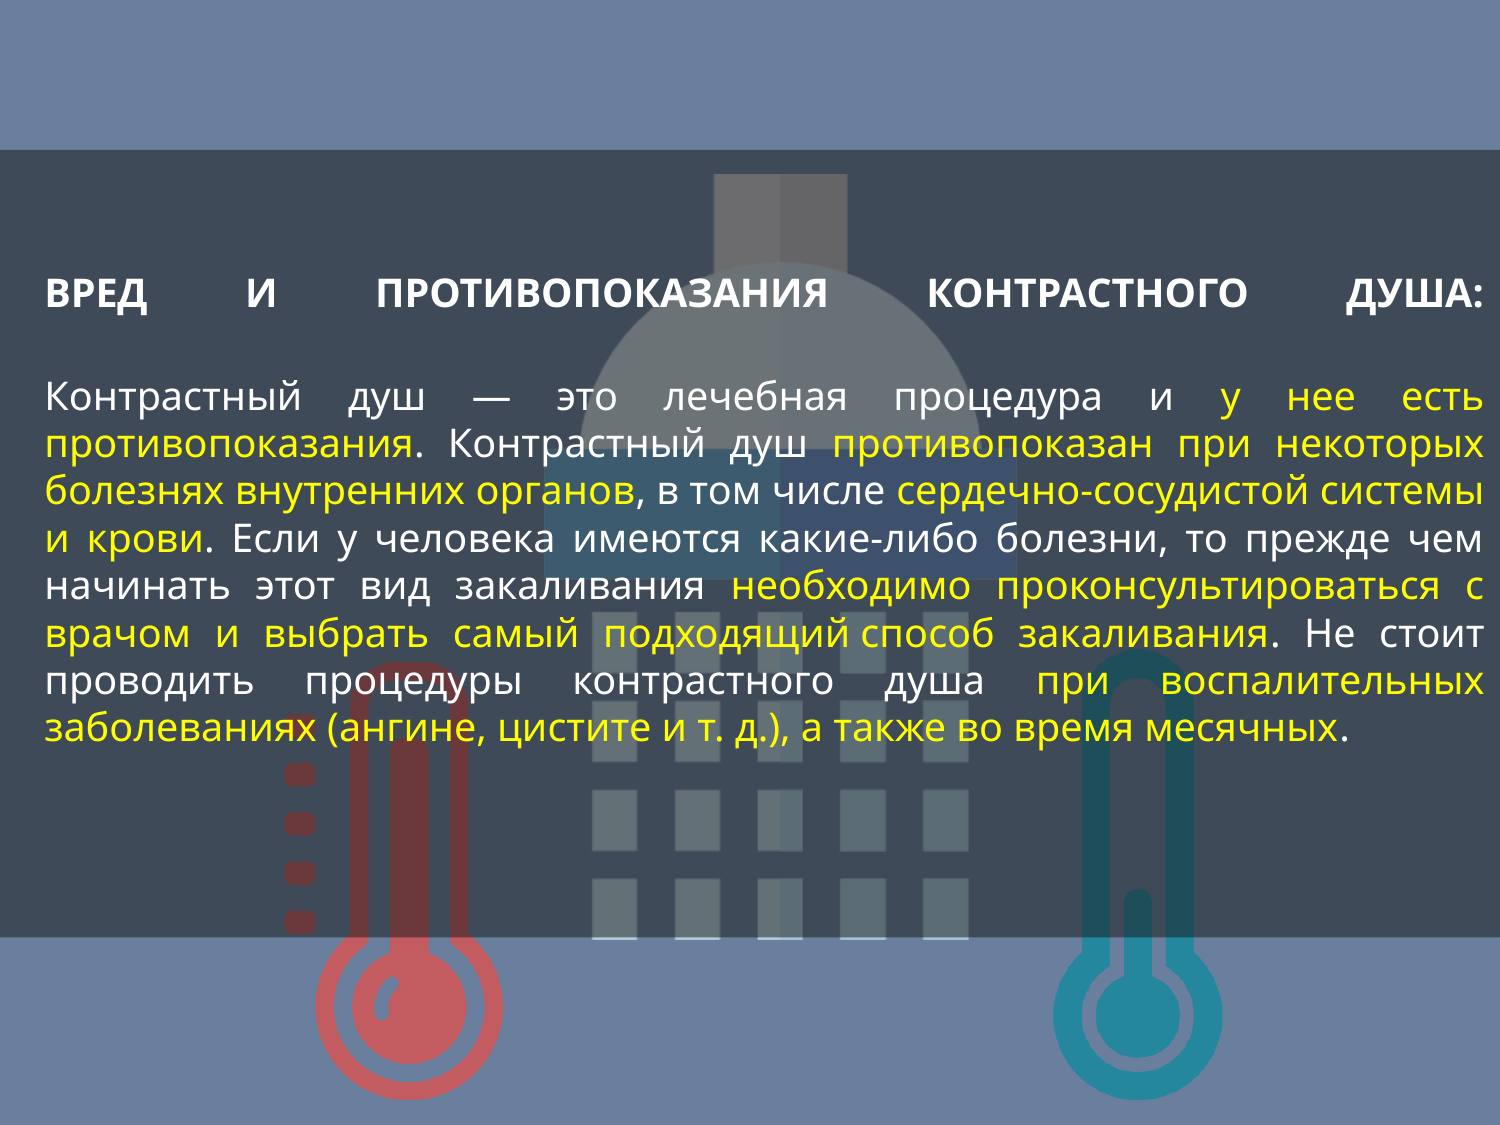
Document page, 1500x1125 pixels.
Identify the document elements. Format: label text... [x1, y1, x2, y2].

picture [174, 174, 1363, 1101]
list ВРЕД И ПРОТИВОПОКАЗАНИЯ КОНТРАСТНОГО ДУША: Контрастный душ — это лечебная процедура и у нее есть противопоказания. Контрастный душ противопоказан при некоторых болезнях внутренних органов, в том числе сердечно-сосудистой системы и крови. Если у человека имеются какие-либо болезни, то прежде чем начинать этот вид закаливания необходимо проконсультироваться с врачом и выбрать самый подходящий способ закаливания. Не стоит проводить процедуры контрастного душа при воспалительных заболеваниях (ангине, цистите и т. д.), а также во время месячных. [0, 149, 1500, 938]
